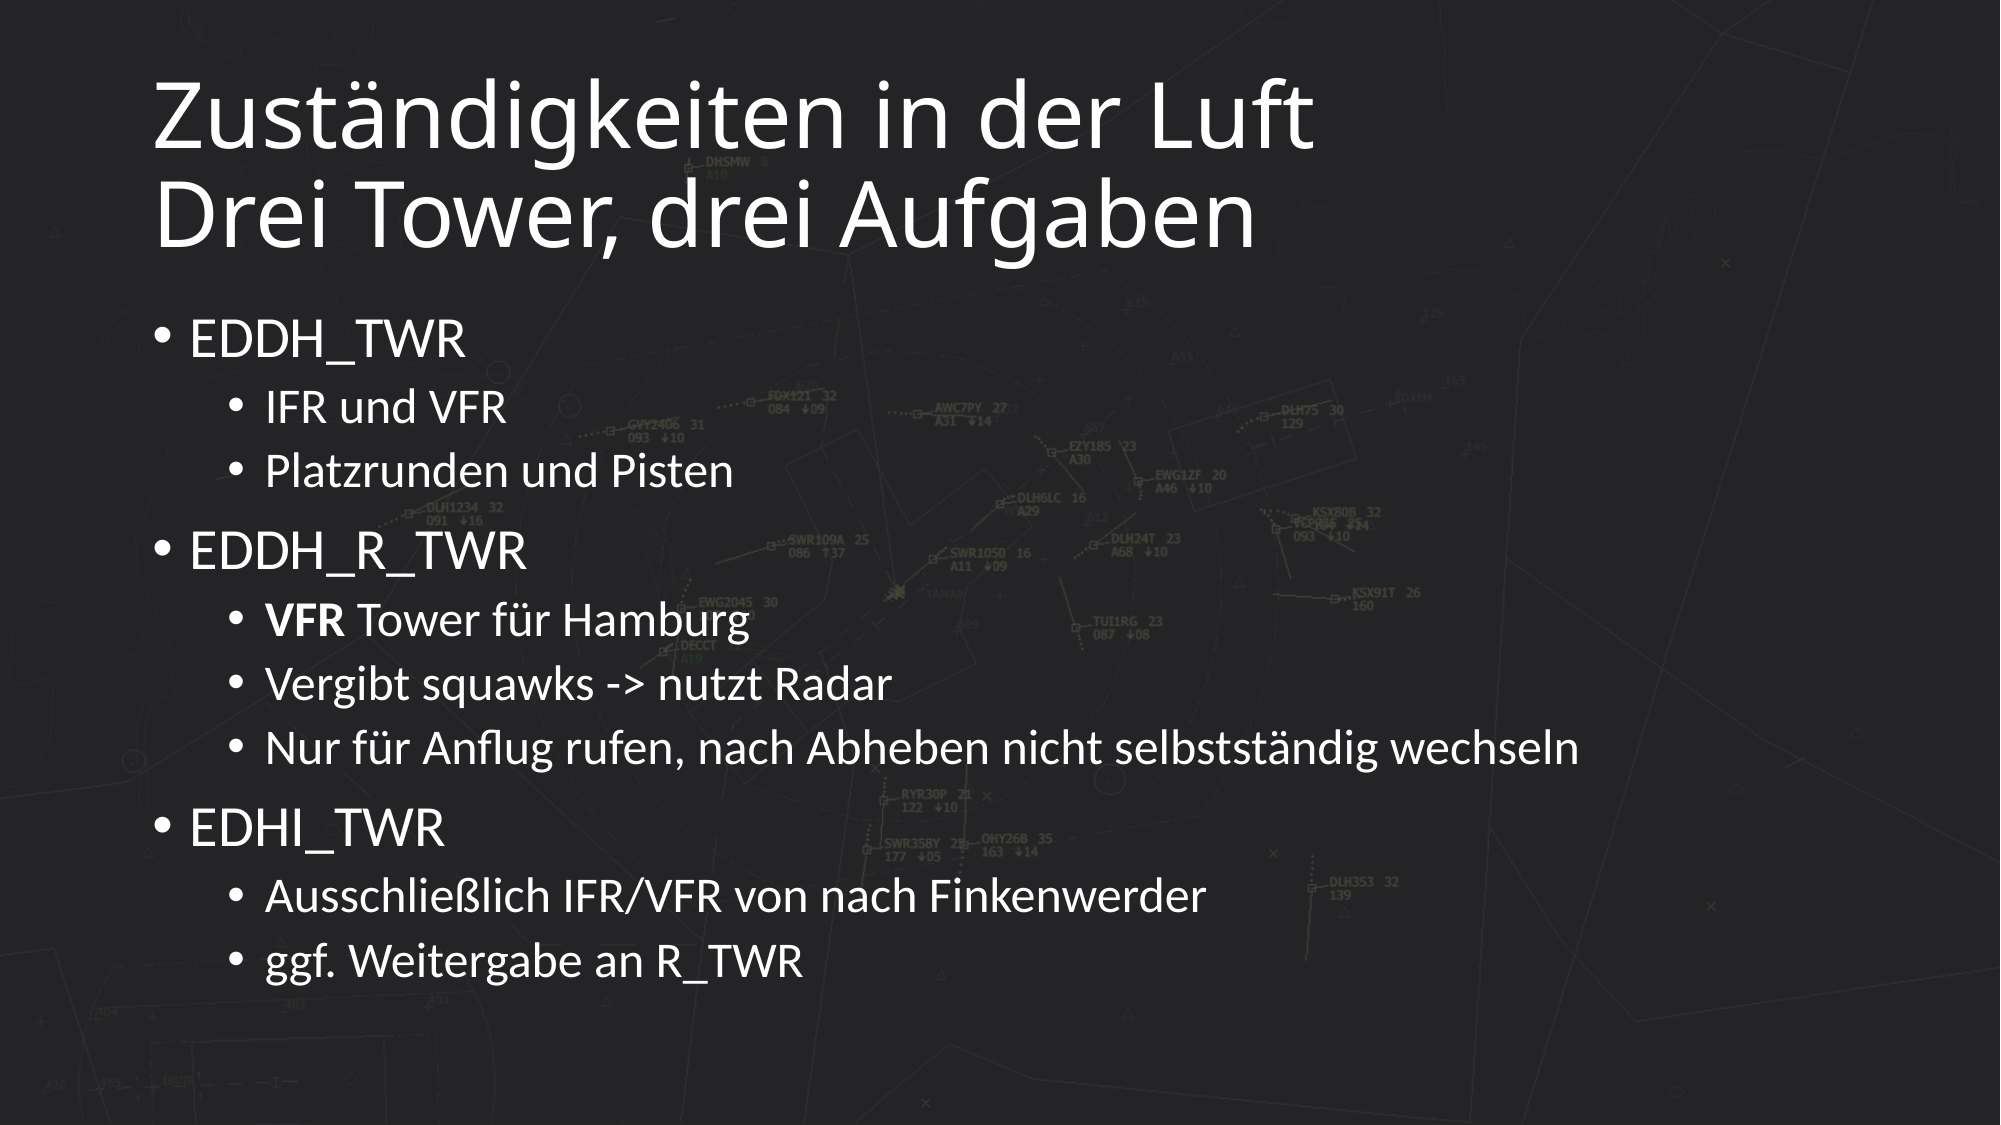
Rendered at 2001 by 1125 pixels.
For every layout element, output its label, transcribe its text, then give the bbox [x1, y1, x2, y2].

list EDDH_TWR IFR und VFR Platzrunden und Pisten EDDH_R_TWR VFR Tower für Hamburg Vergibt squawks -> nutzt Radar Nur für Anflug rufen, nach Abheben nicht selbstständig wechseln EDHI_TWR Ausschließlich IFR/VFR von nach Finkenwerder ggf. Weitergabe an R_TWR [137, 299, 1863, 1014]
title Zuständigkeiten in der Luft Drei Tower, drei Aufgaben [137, 59, 1863, 278]
